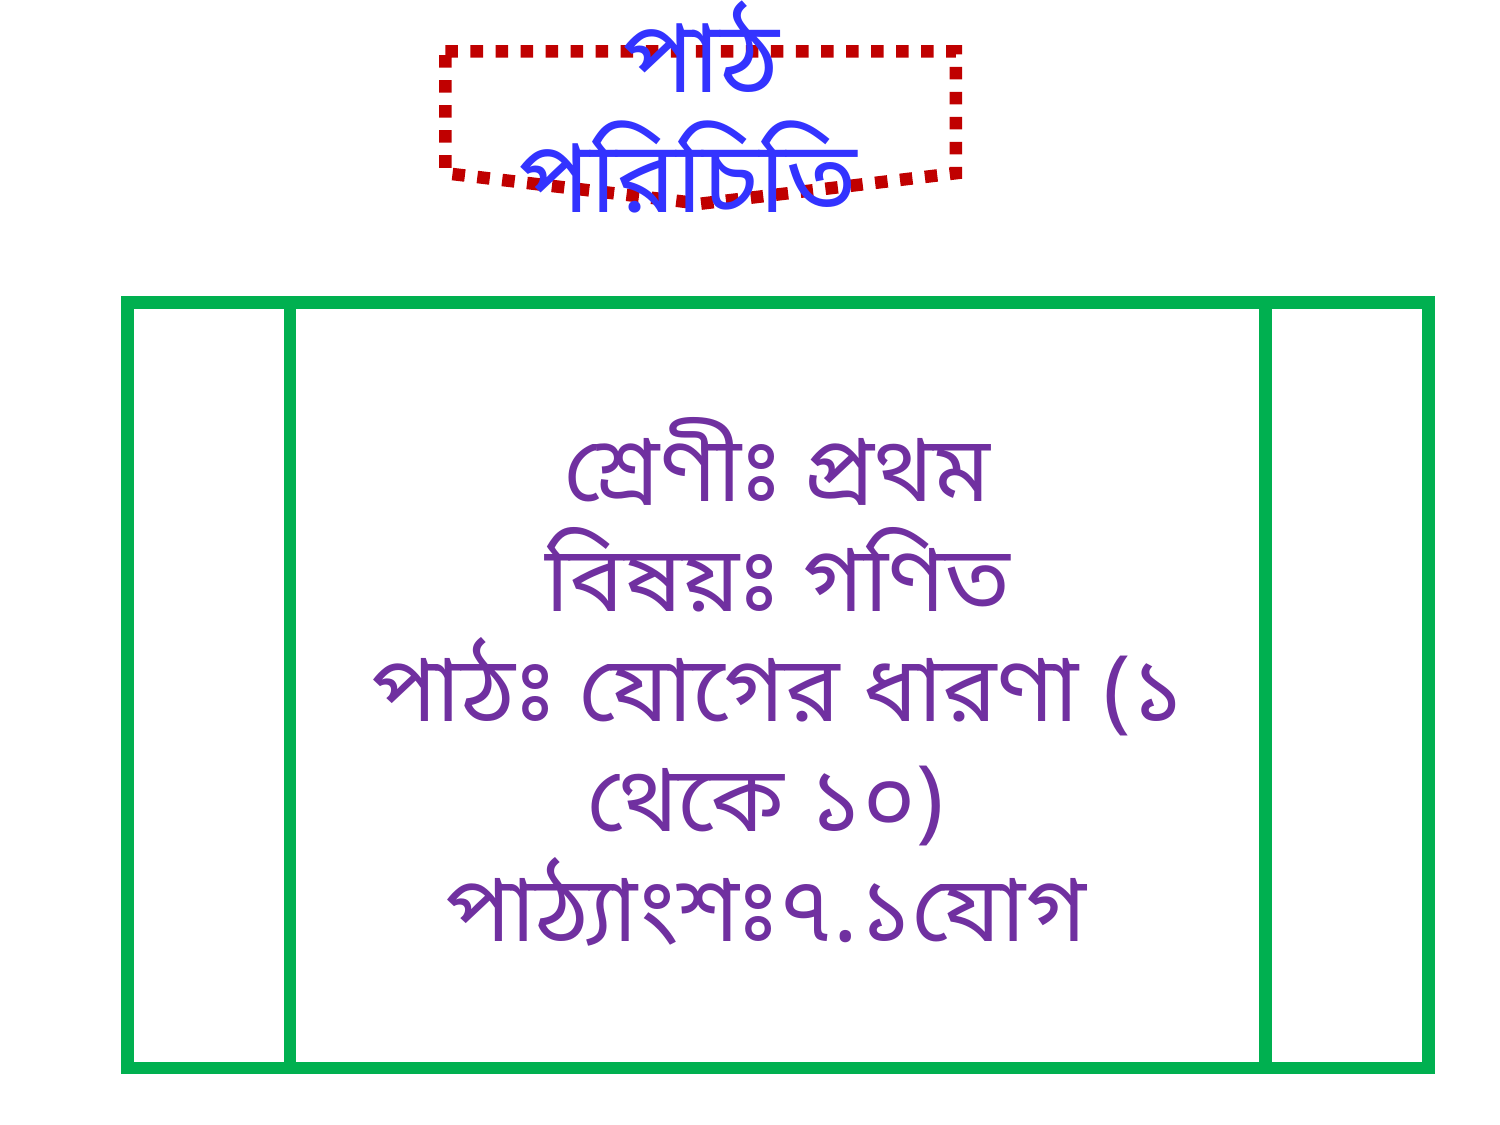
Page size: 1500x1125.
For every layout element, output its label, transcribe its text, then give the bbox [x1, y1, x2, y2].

text_box পাঠ পরিচিতি [444, 50, 957, 205]
text_box শ্রেণীঃ প্রথম বিষয়ঃ গণিত পাঠঃ যোগের ধারণা (১ থেকে ১০) পাঠ্যাংশঃ৭.১যোগ [127, 301, 1429, 1069]
